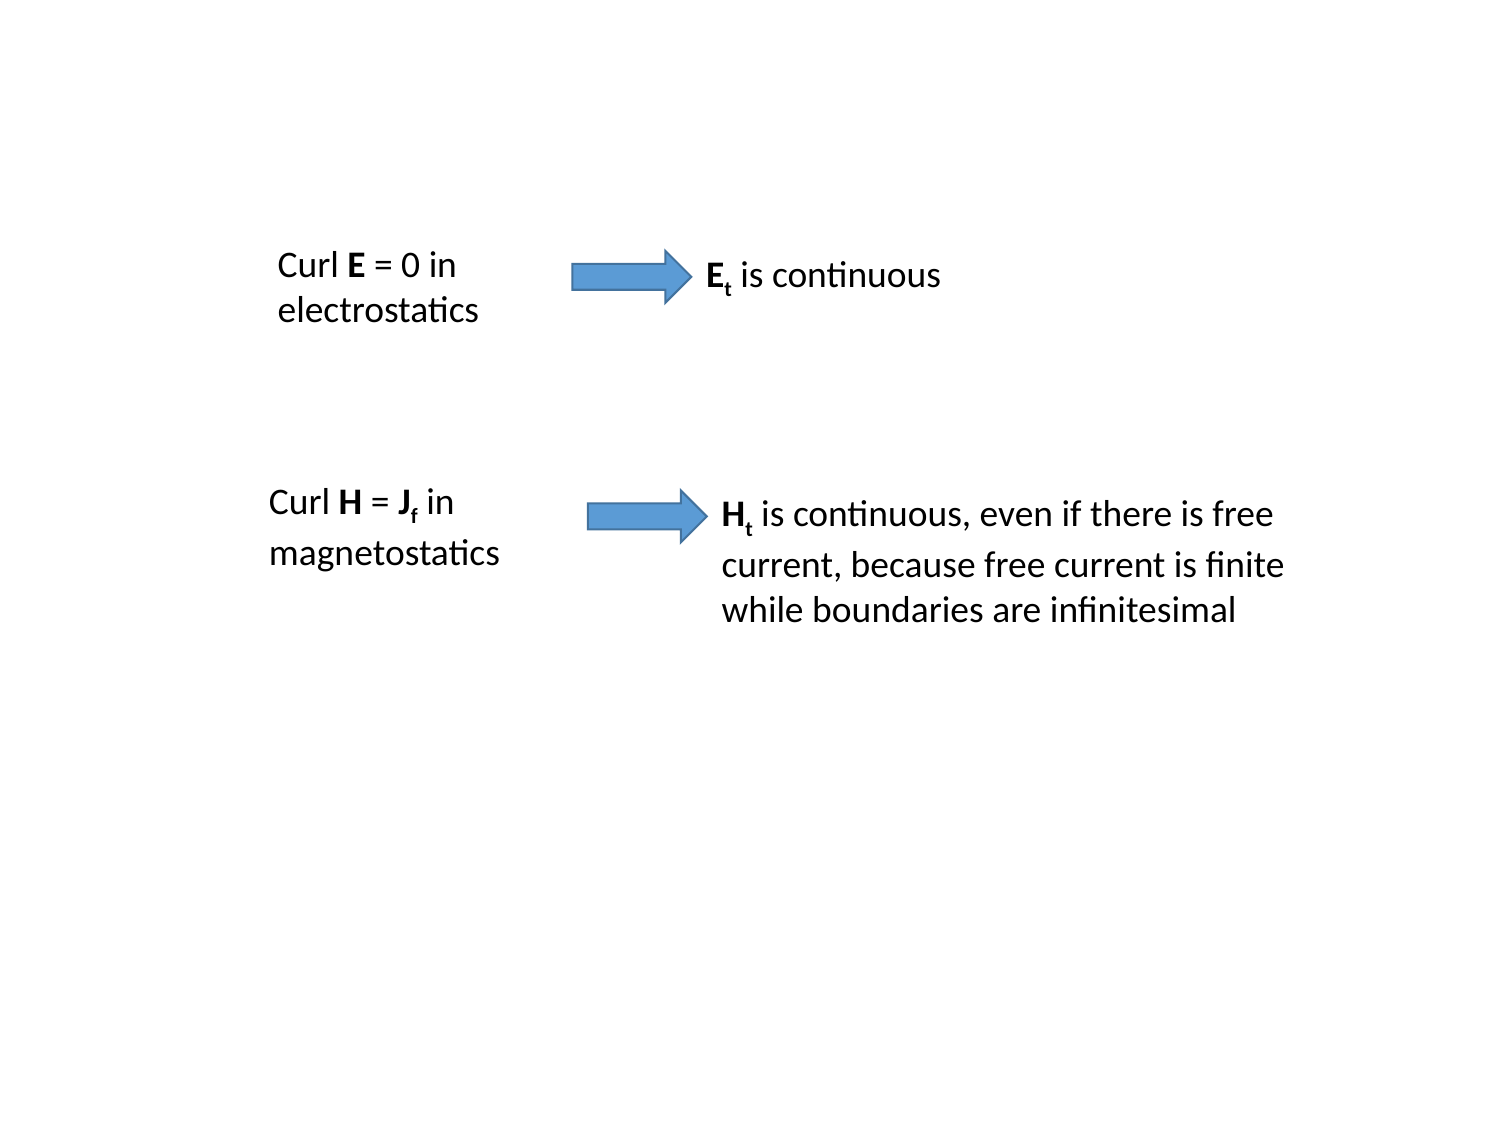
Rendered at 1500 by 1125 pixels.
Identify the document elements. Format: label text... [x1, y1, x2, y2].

text_box Ht is continuous, even if there is free current, because free current is finite while boundaries are infinitesimal [706, 481, 1381, 638]
text_box Et is continuous [691, 242, 1061, 309]
text_box [586, 487, 709, 545]
text_box [571, 248, 693, 306]
text_box Curl E = 0 in electrostatics [262, 232, 524, 338]
text_box Curl H = Jf in magnetostatics [254, 469, 556, 581]
